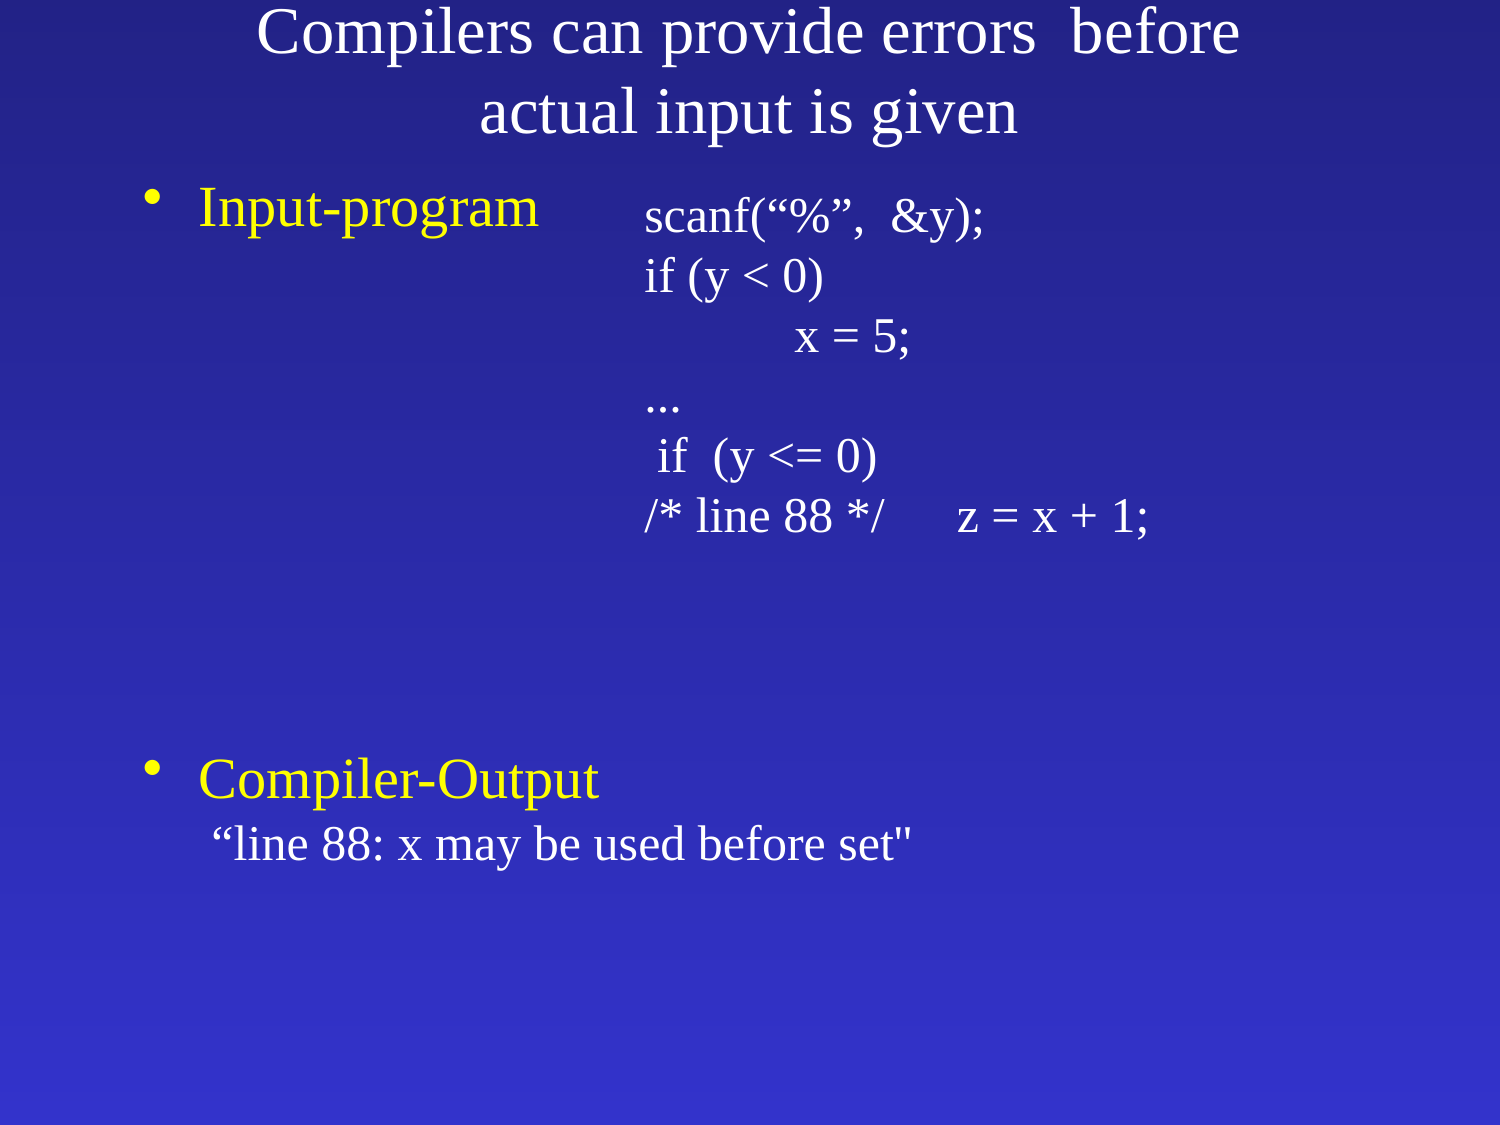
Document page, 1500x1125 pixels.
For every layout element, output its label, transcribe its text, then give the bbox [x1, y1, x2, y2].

text_box scanf(“%”, &y); if (y < 0) x = 5; ... if (y <= 0) /* line 88 */ z = x + 1; [629, 175, 1241, 670]
title Compilers can provide errors before actual input is given [112, 0, 1388, 135]
list Input-program Compiler-Output “line 88: x may be used before set'' [127, 160, 1424, 1111]
